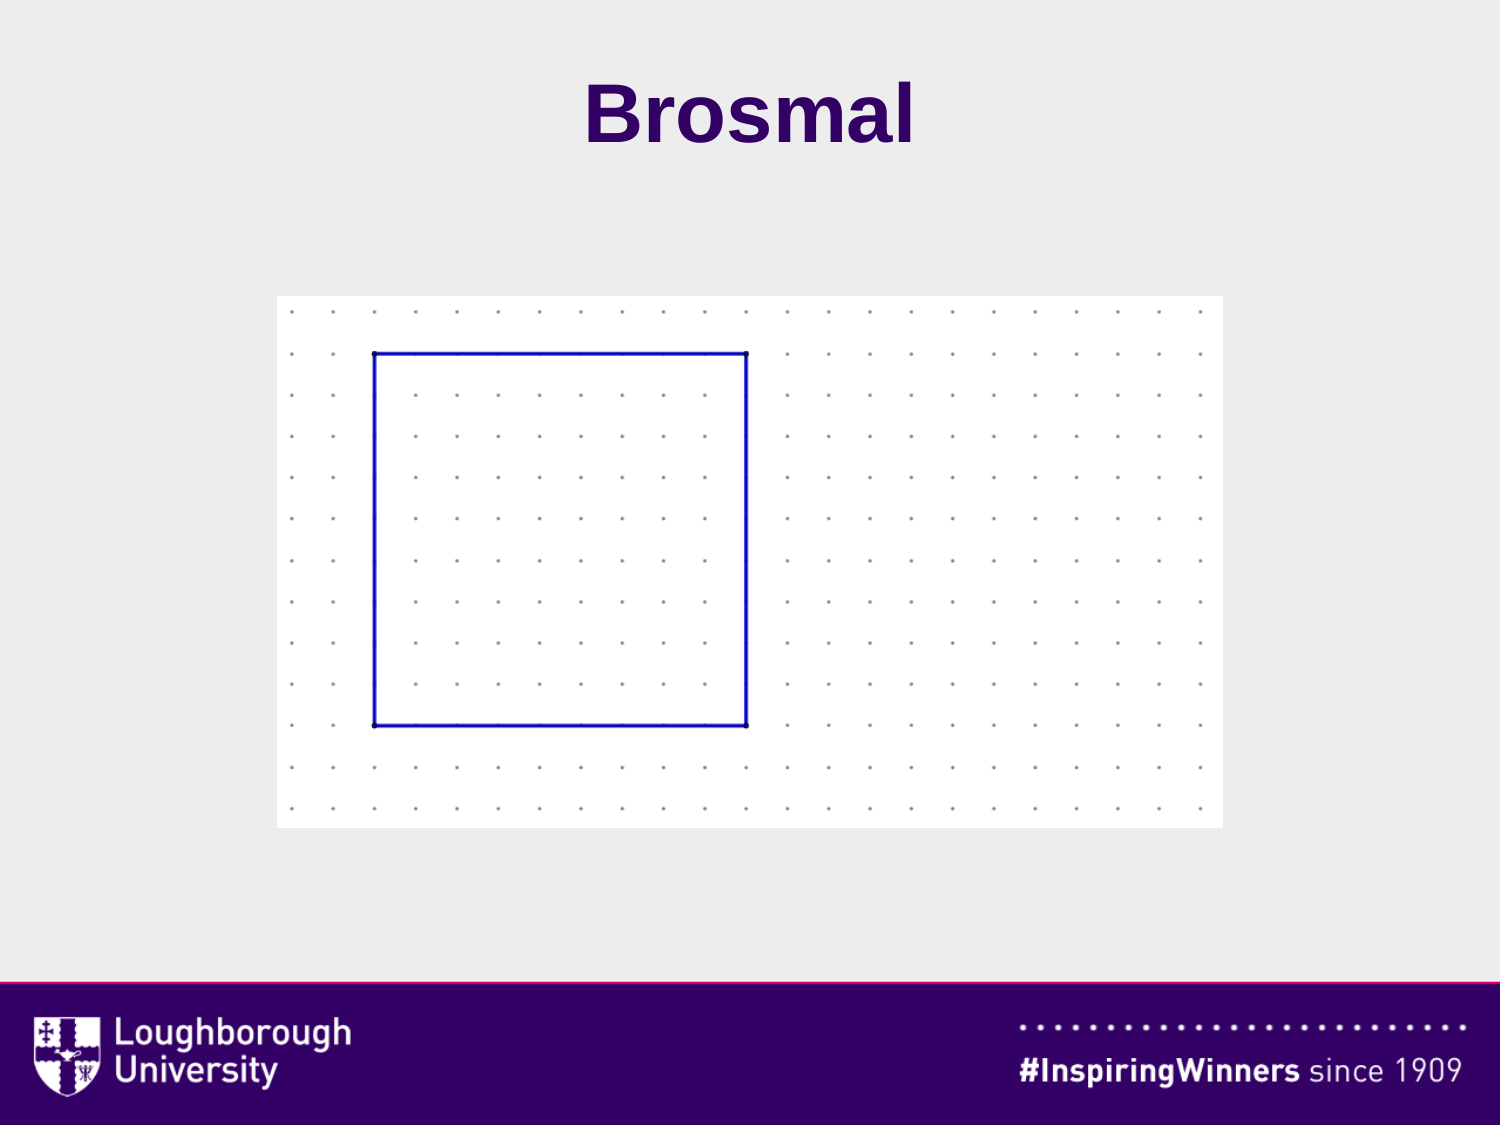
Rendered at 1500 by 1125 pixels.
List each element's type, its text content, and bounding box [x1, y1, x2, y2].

picture [0, 0, 1500, 1125]
title Brosmal [75, 45, 1425, 173]
